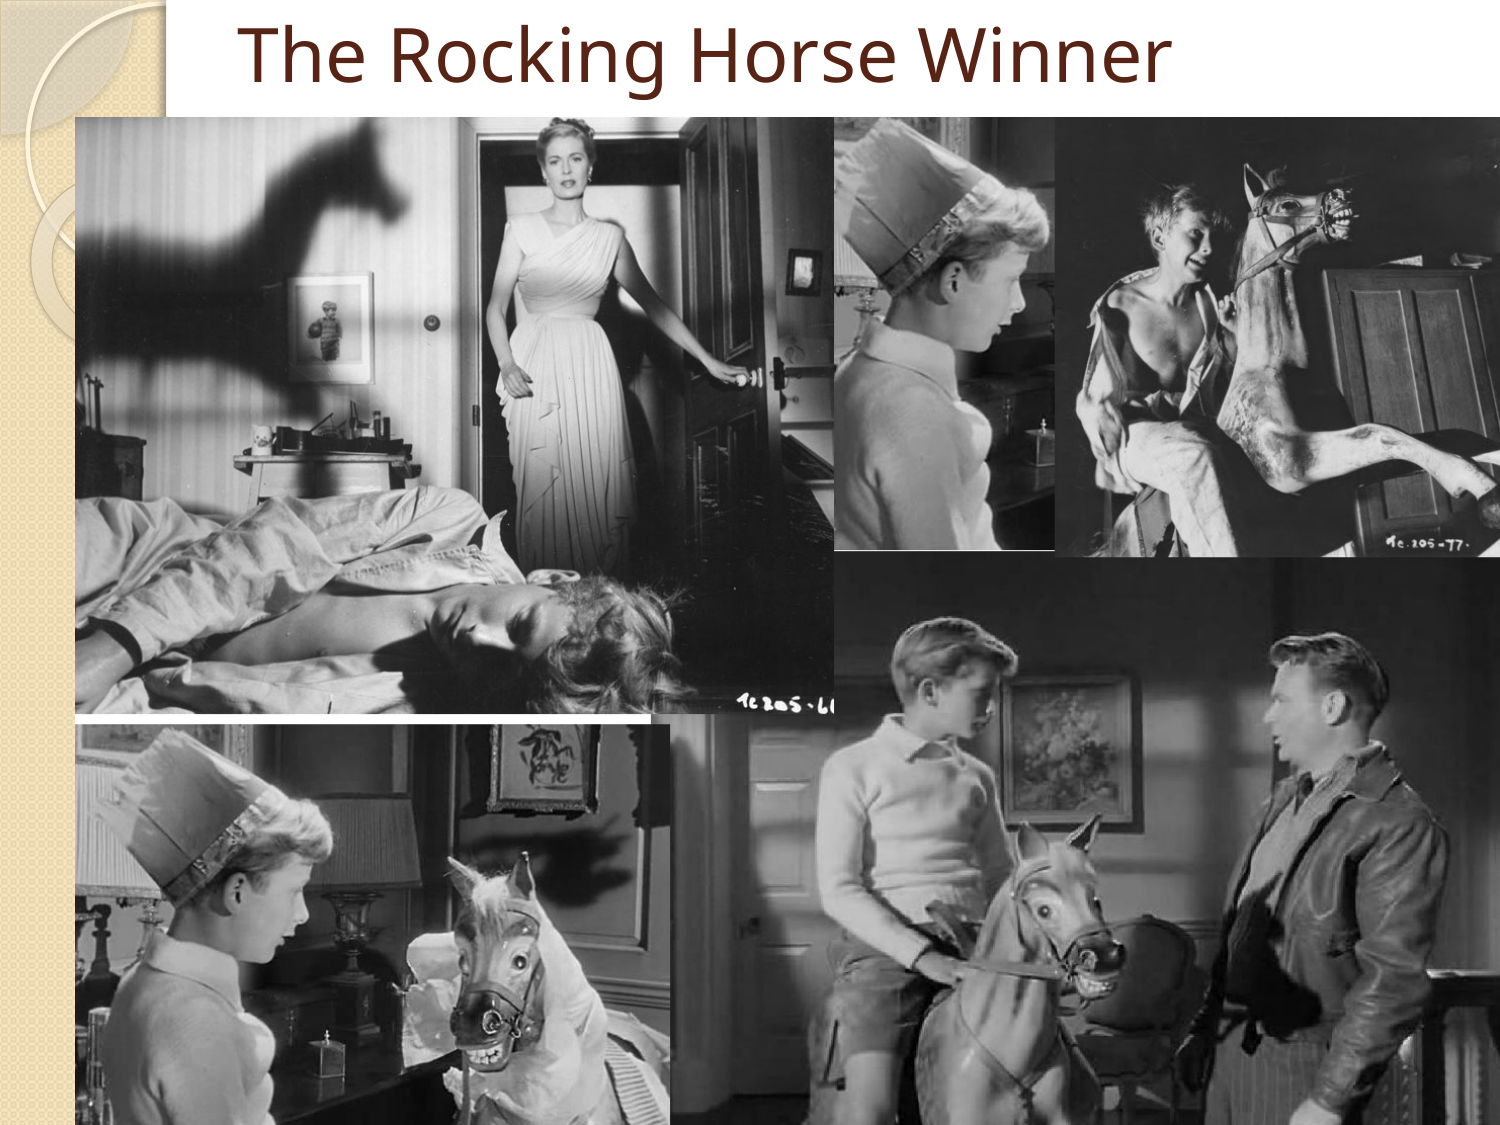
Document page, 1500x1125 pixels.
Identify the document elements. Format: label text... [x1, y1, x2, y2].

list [75, 116, 1500, 1125]
title The Rocking Horse Winner [222, 0, 1453, 106]
